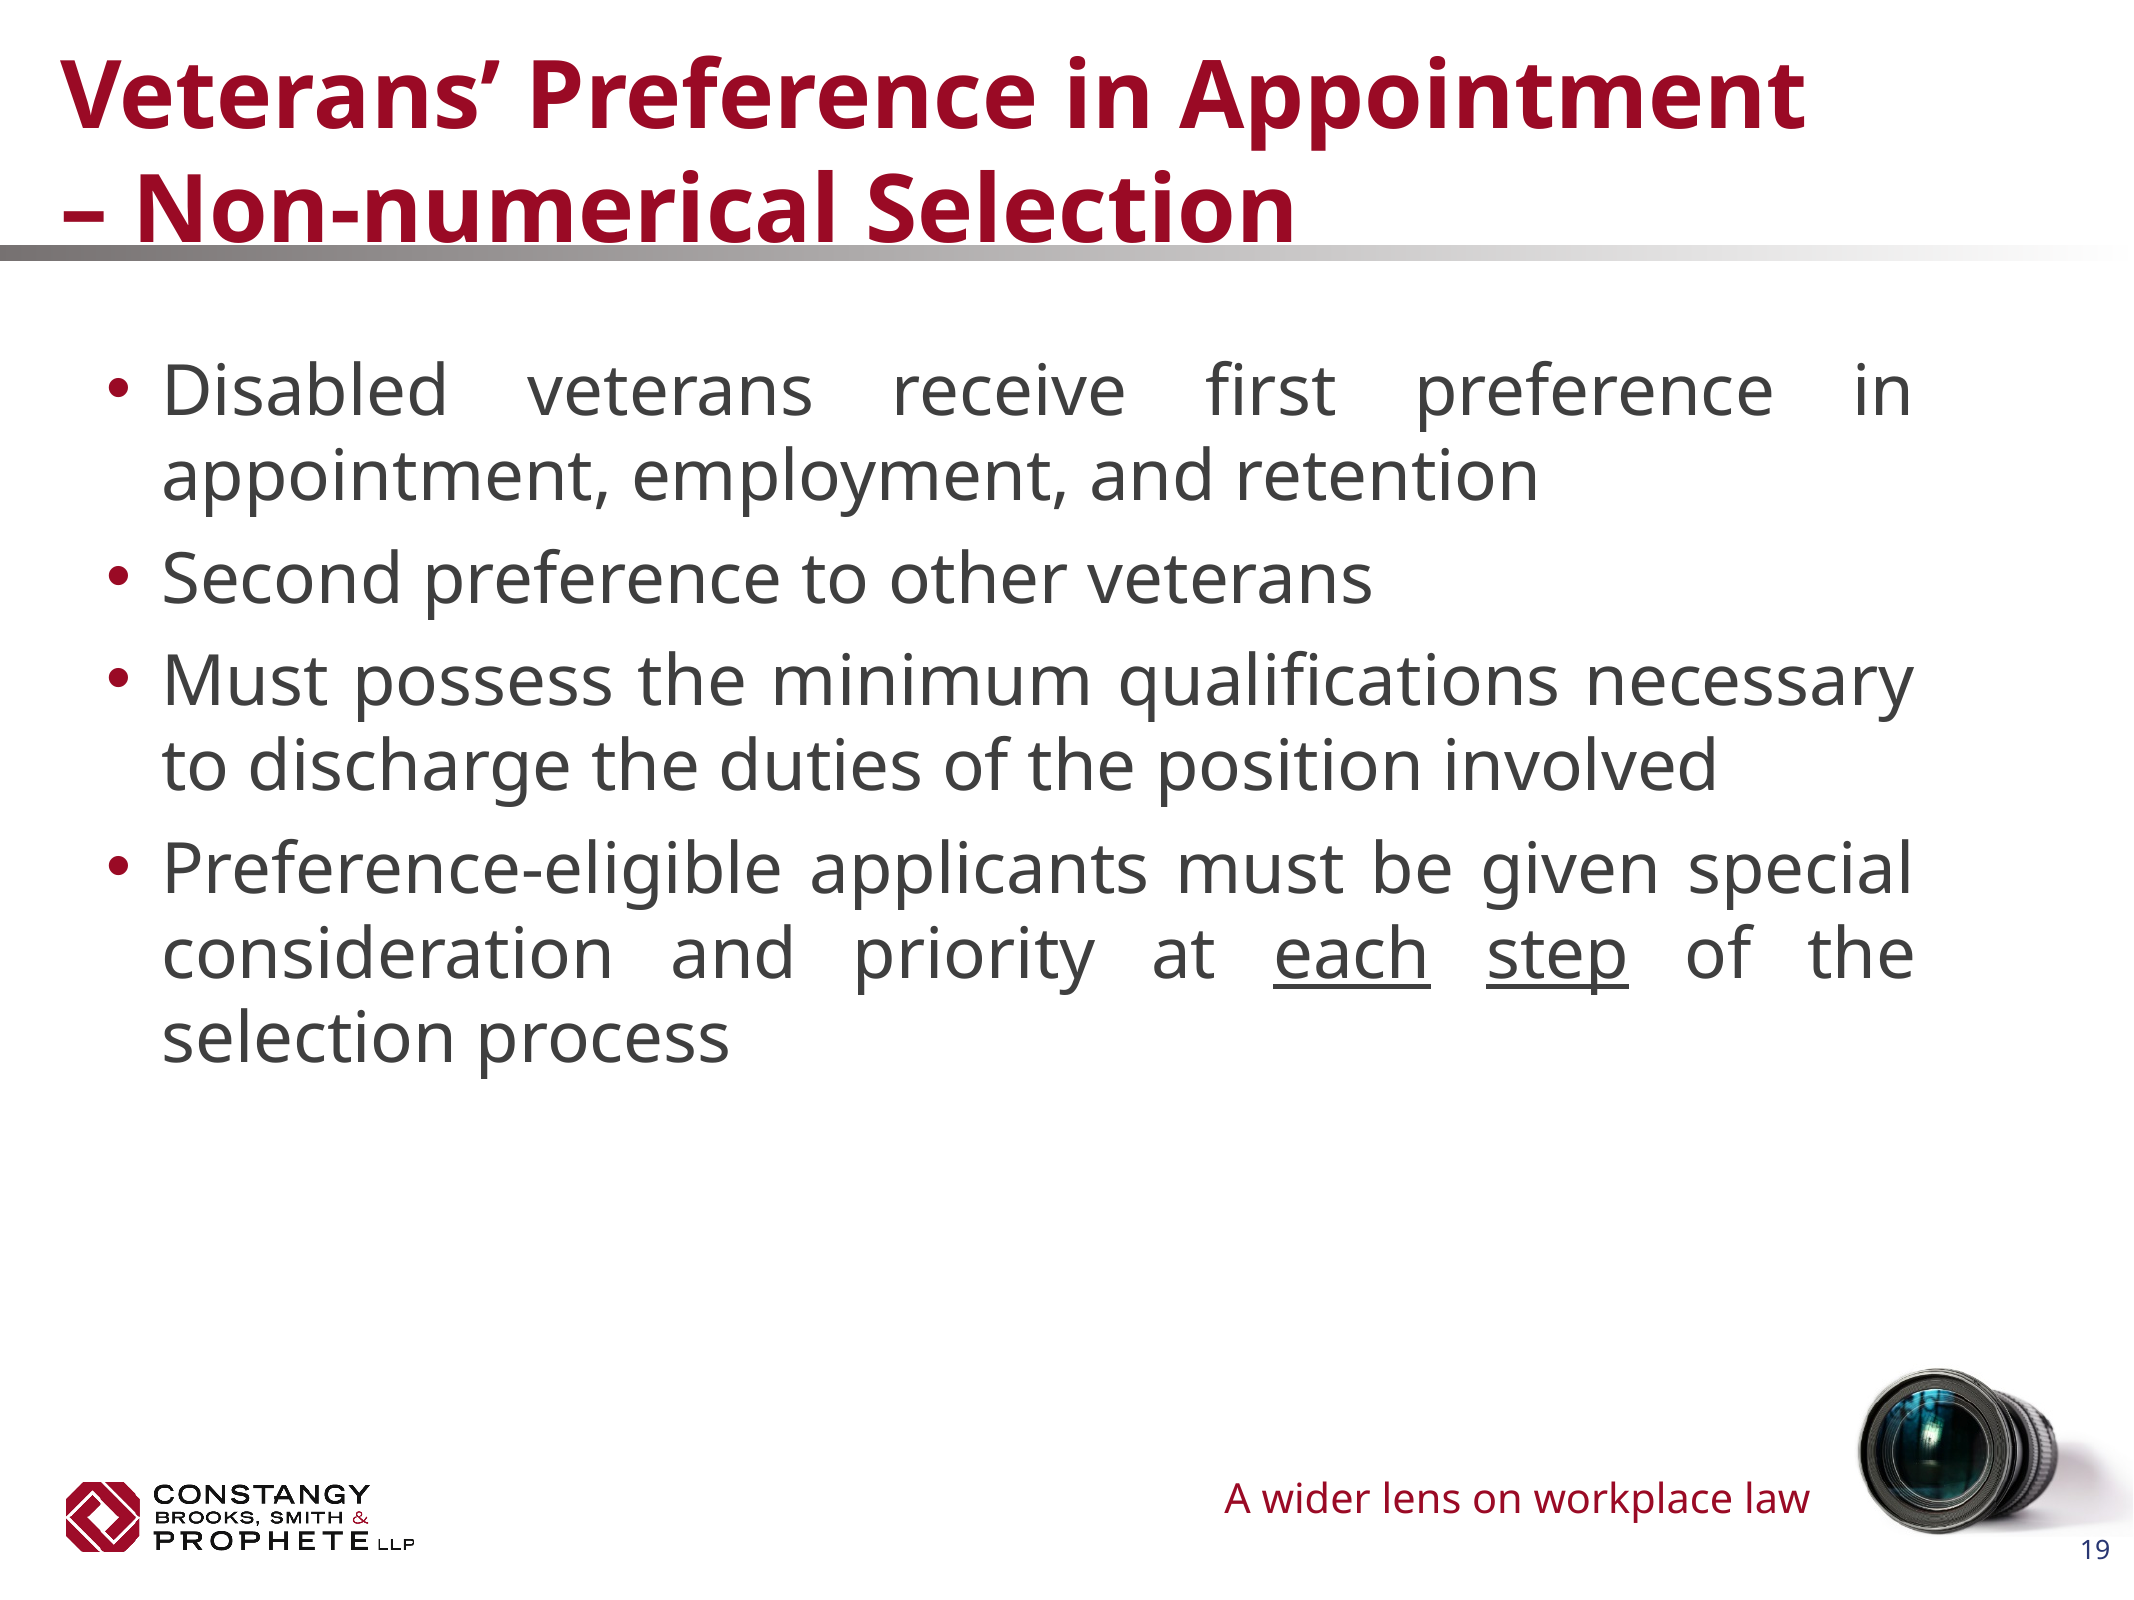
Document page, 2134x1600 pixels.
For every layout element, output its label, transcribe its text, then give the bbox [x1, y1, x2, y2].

title Veterans’ Preference in Appointment – Non-numerical Selection [45, 0, 1886, 295]
slide_number 19 [1645, 1508, 2126, 1594]
picture [66, 1482, 414, 1552]
picture [1854, 1363, 2134, 1537]
list Disabled veterans receive first preference in appointment, employment, and retention Second preference to other veterans Must possess the minimum qualifications necessary to discharge the duties of the position involved Preference-eligible applicants must be given special consideration and priority at each step of the selection process [91, 337, 1932, 1353]
